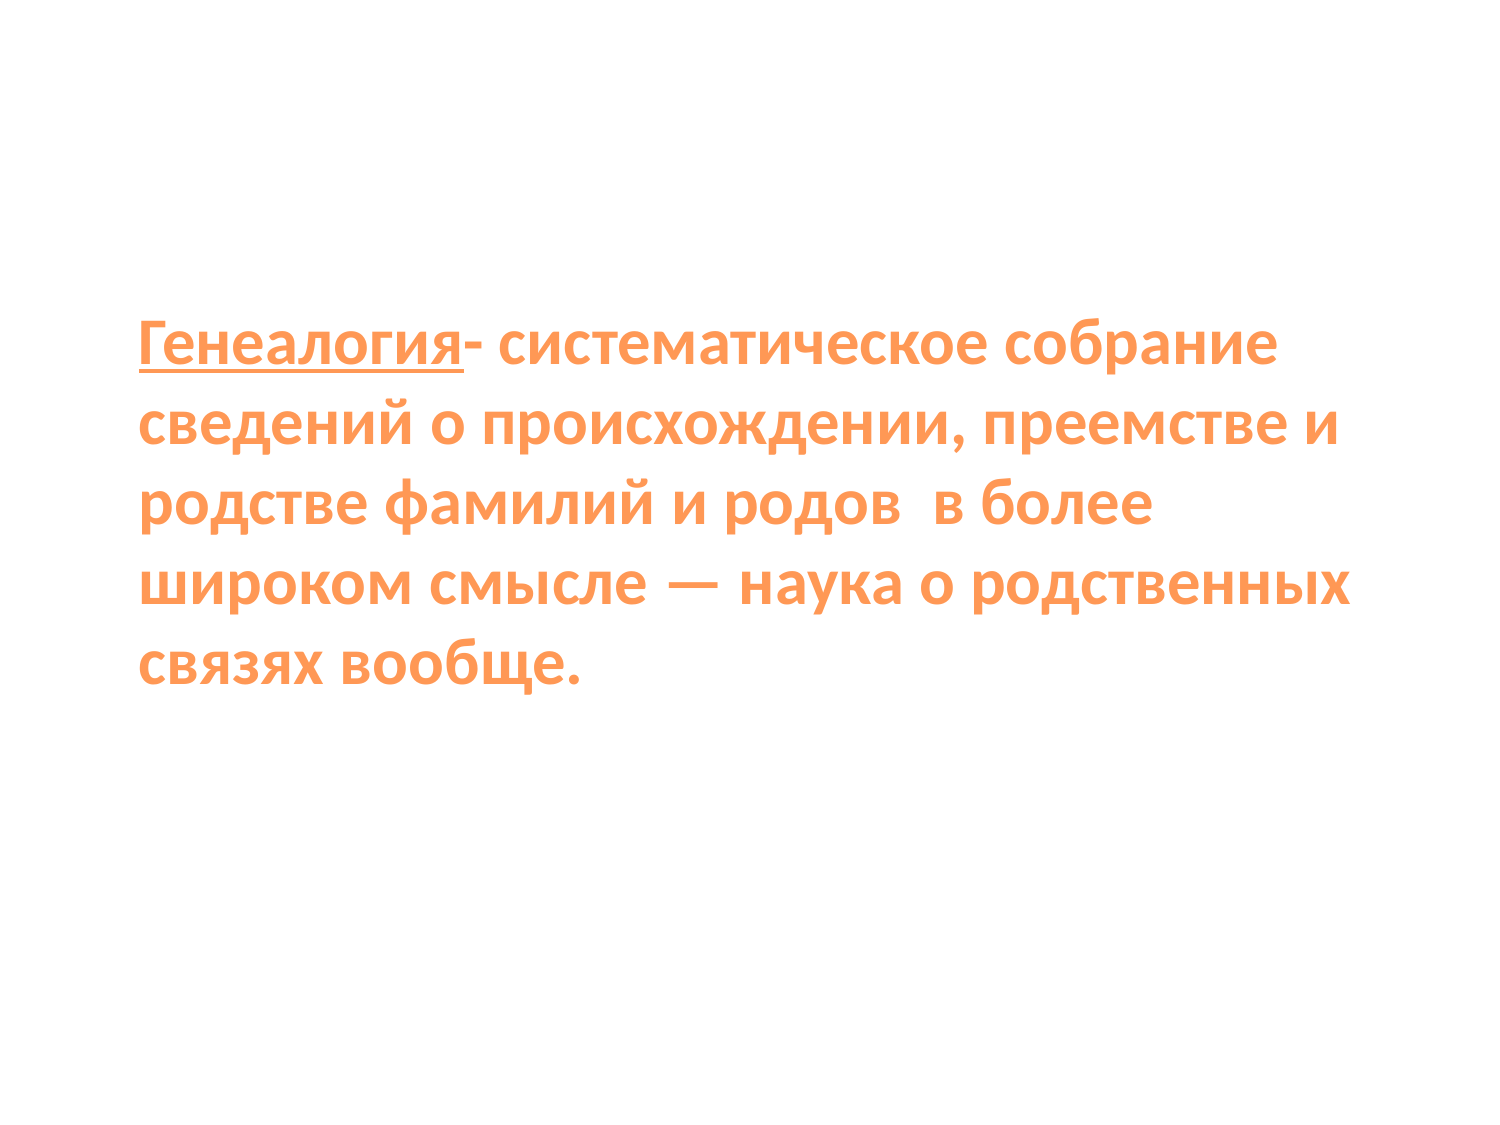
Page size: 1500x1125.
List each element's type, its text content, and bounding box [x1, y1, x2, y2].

text_box Генеалогия- систематическое собрание сведений о происхождении, преемстве и родстве фамилий и родов в более широком смысле — наука о родственных связях вообще. [123, 290, 1424, 706]
